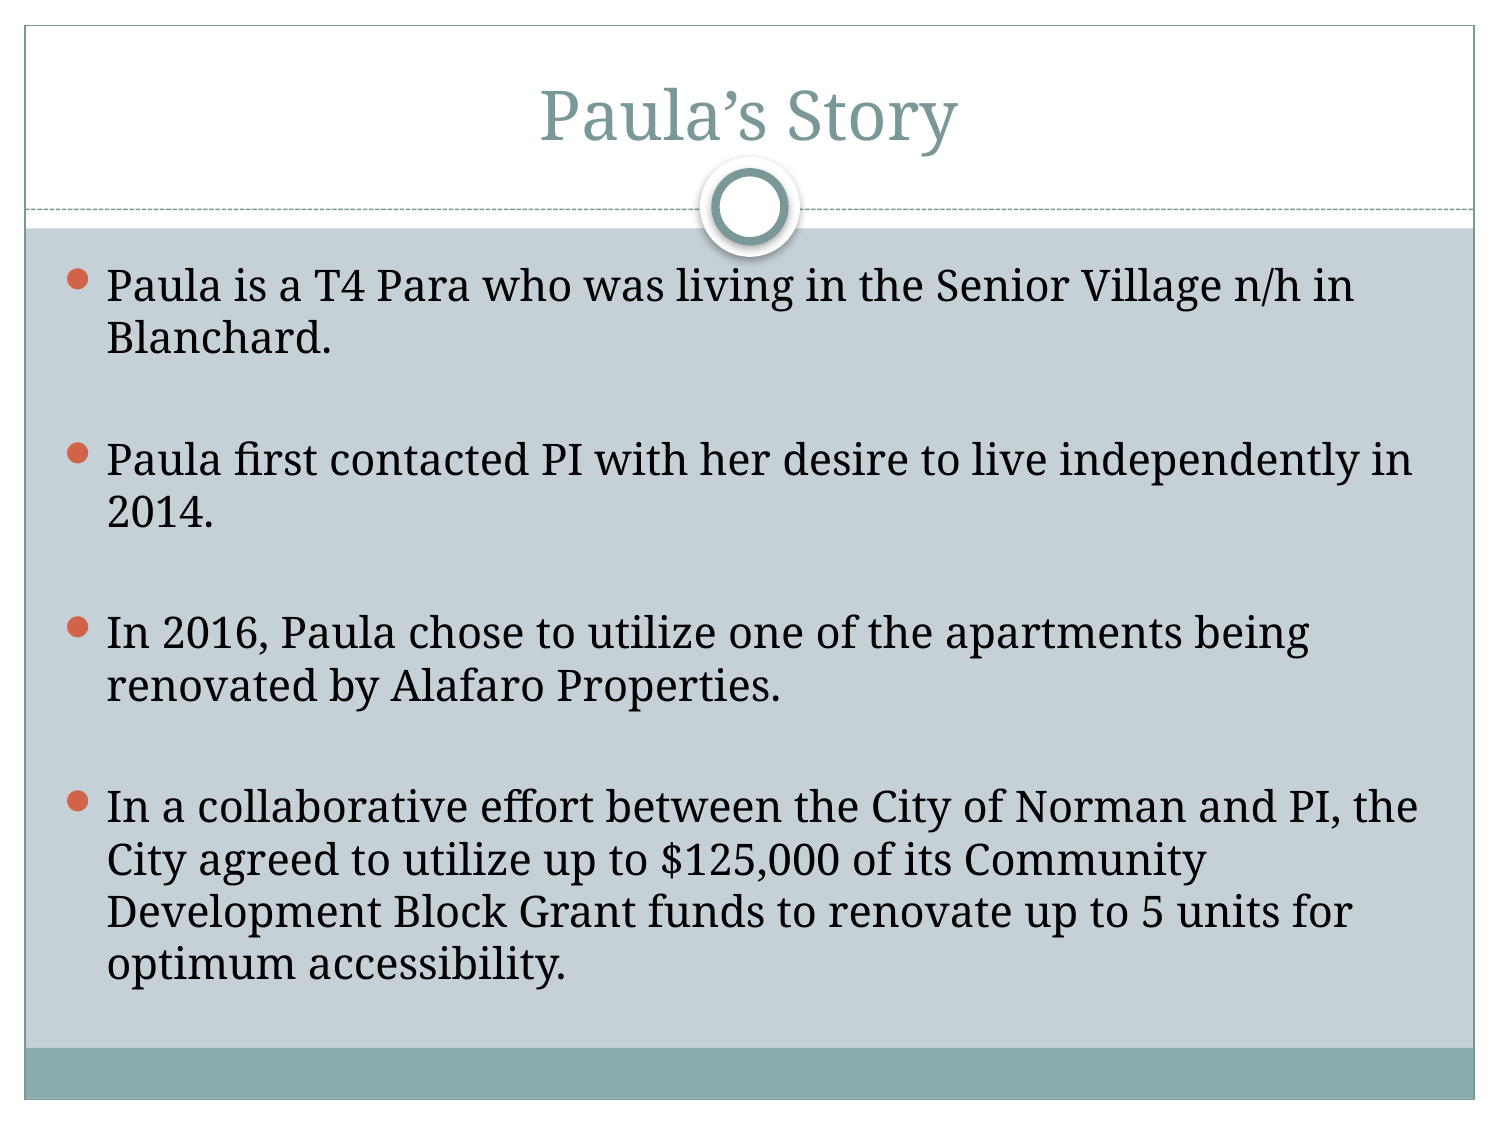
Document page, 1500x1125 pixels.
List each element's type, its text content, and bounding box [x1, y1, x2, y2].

list Paula is a T4 Para who was living in the Senior Village n/h in Blanchard. Paula first contacted PI with her desire to live independently in 2014. In 2016, Paula chose to utilize one of the apartments being renovated by Alafaro Properties. In a collaborative effort between the City of Norman and PI, the City agreed to utilize up to $125,000 of its Community Development Block Grant funds to renovate up to 5 units for optimum accessibility. [49, 250, 1445, 1001]
title Paula’s Story [49, 37, 1450, 162]
